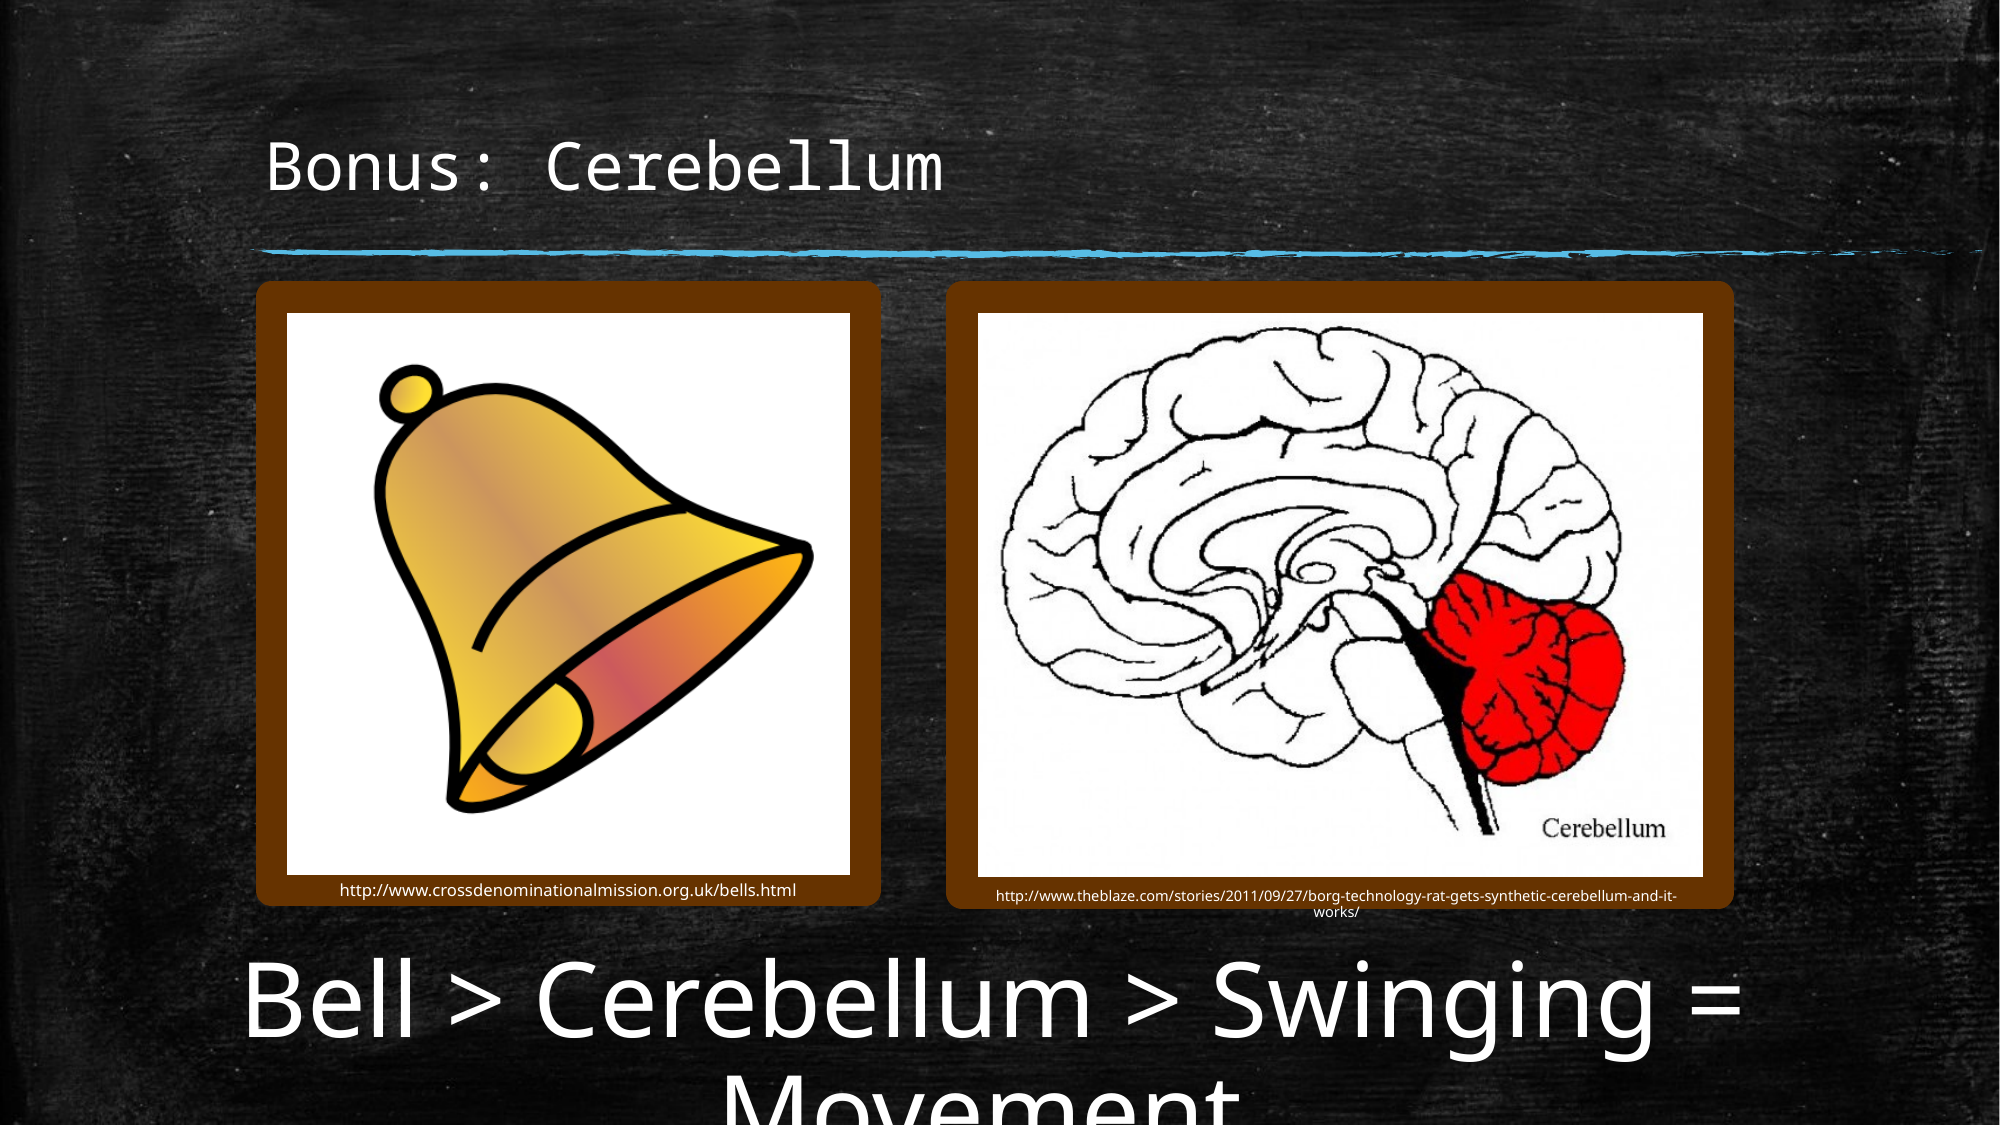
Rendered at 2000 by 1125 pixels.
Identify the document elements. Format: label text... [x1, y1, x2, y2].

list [977, 312, 1703, 878]
text_box http://www.crossdenominationalmission.org.uk/bells.html [287, 875, 850, 908]
text_box http://www.theblaze.com/stories/2011/09/27/borg-technology-rat-gets-synthetic-cerebellum-and-it-works/ [974, 881, 1700, 928]
title Bonus: Cerebellum [249, 45, 1750, 213]
text_box Bell > Cerebellum > Swinging = Movement [24, 940, 1963, 1125]
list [287, 312, 850, 875]
